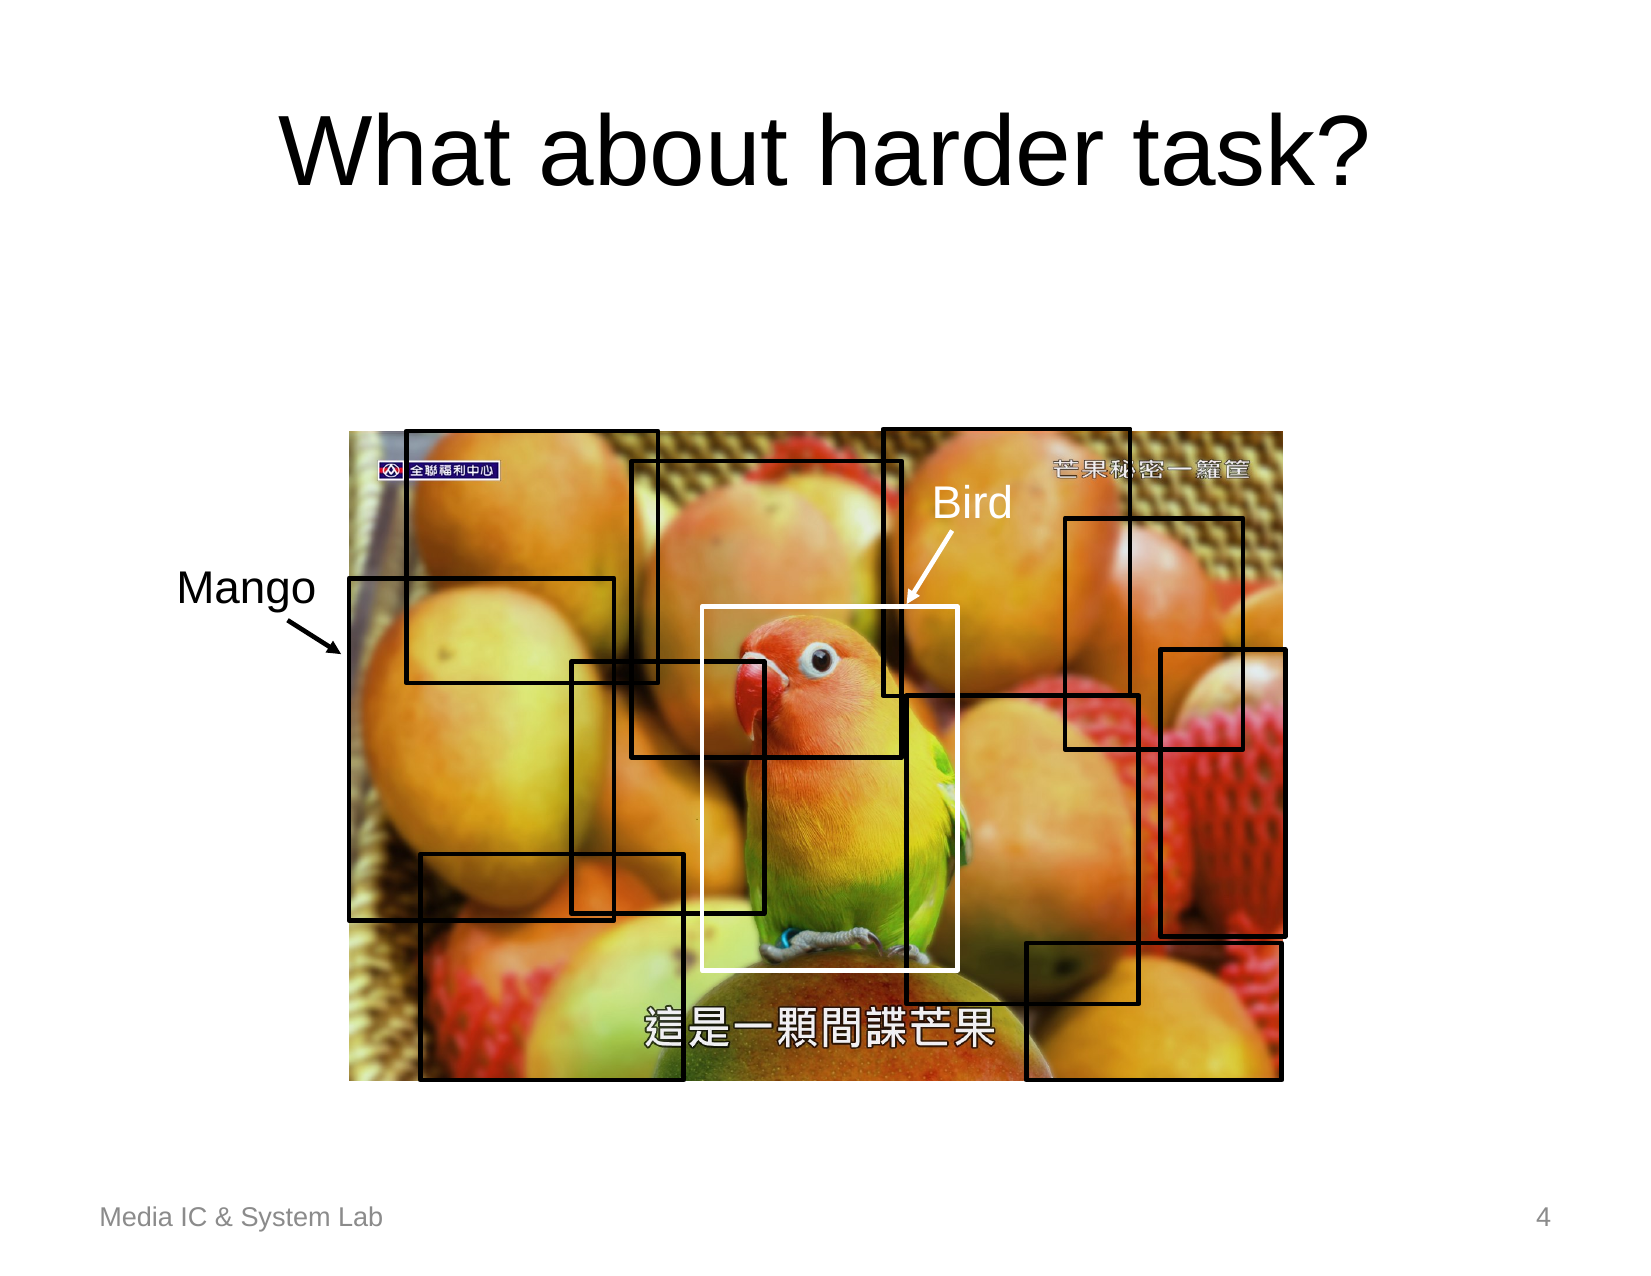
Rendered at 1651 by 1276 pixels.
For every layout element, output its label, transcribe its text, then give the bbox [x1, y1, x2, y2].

text_box Mango [148, 550, 344, 621]
slide_number Media IC & System Lab [82, 1182, 468, 1250]
picture [349, 431, 1284, 1081]
title What about harder task? [82, 50, 1568, 241]
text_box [287, 619, 342, 655]
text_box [906, 530, 953, 605]
slide_number 4 [1182, 1182, 1568, 1250]
